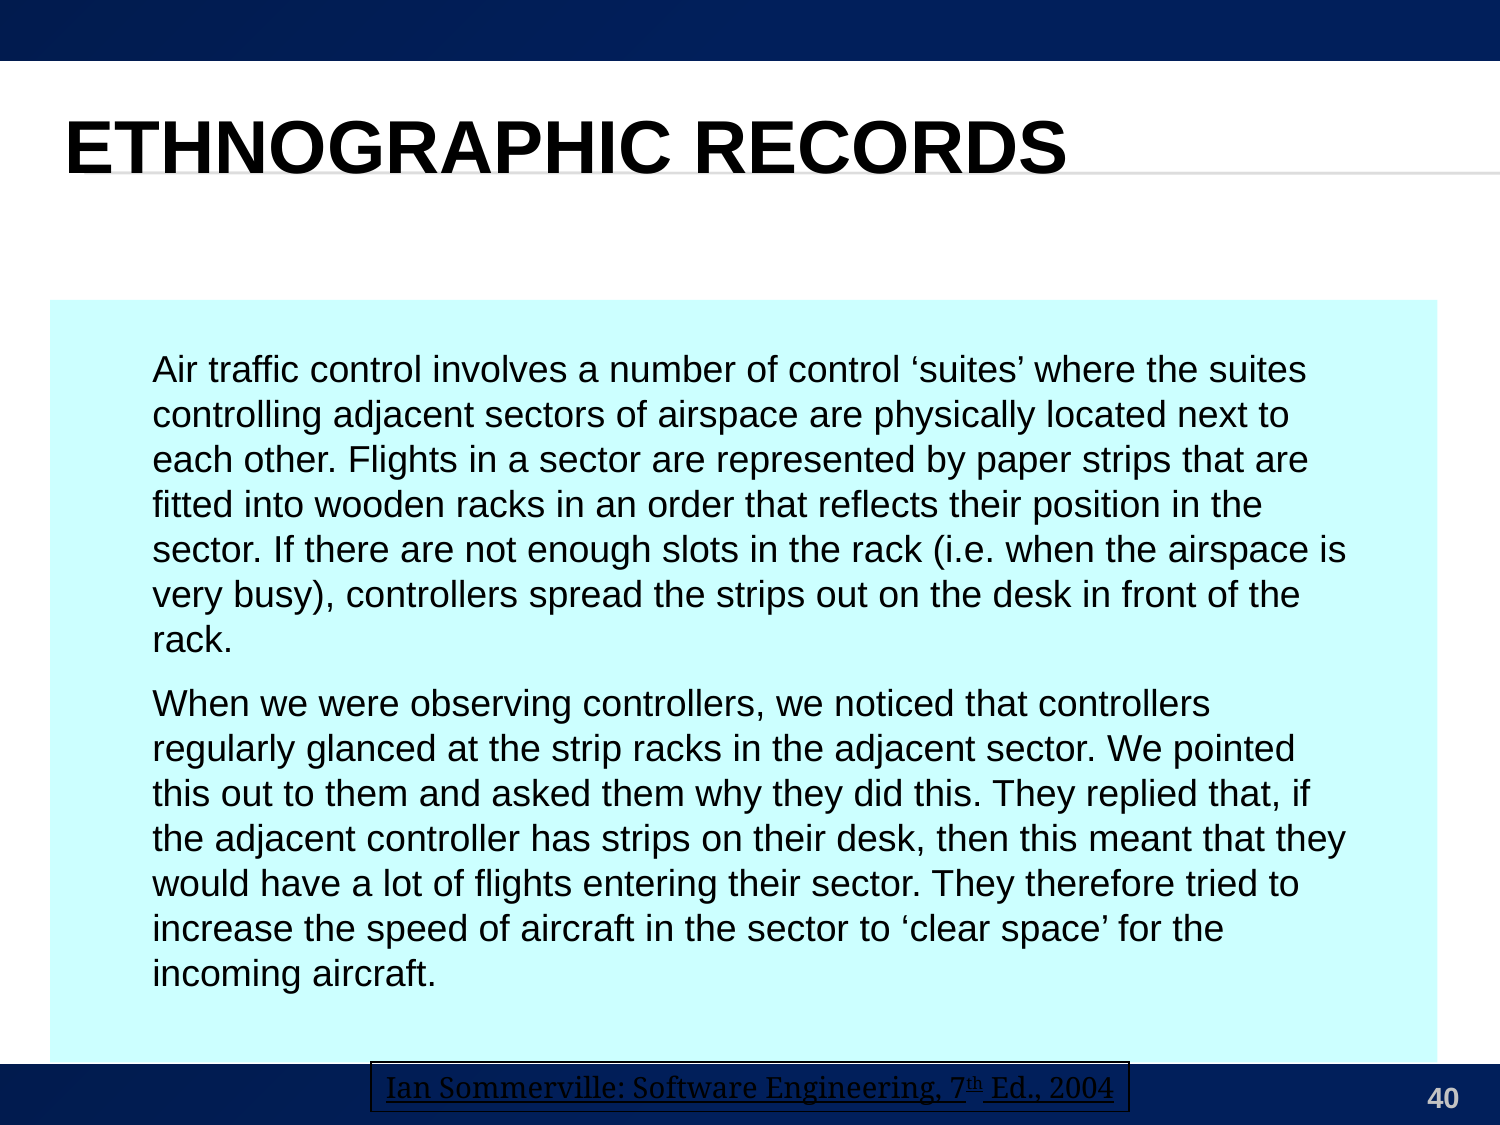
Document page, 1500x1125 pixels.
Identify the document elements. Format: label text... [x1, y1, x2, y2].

text_box [50, 299, 1438, 1063]
text_box Air traffic control involves a number of control ‘suites’ where the suites controlling adjacent sectors of airspace are physically located next to each other. Flights in a sector are represented by paper strips that are fitted into wooden racks in an order that reflects their position in the sector. If there are not enough slots in the rack (i.e. when the airspace is very busy), controllers spread the strips out on the desk in front of the rack. When we were observing controllers, we noticed that controllers regularly glanced at the strip racks in the adjacent sector. We pointed this out to them and asked them why they did this. They replied that, if the adjacent controller has strips on their desk, then this meant that they would have a lot of flights entering their sector. They therefore tried to increase the speed of aircraft in the sector to ‘clear space’ for the incoming aircraft. [137, 337, 1363, 1001]
slide_number 40 [1350, 1072, 1475, 1113]
text_box Ian Sommerville: Software Engineering, 7th Ed., 2004 [371, 1061, 1129, 1112]
title Ethnographic Records [50, 75, 1475, 213]
